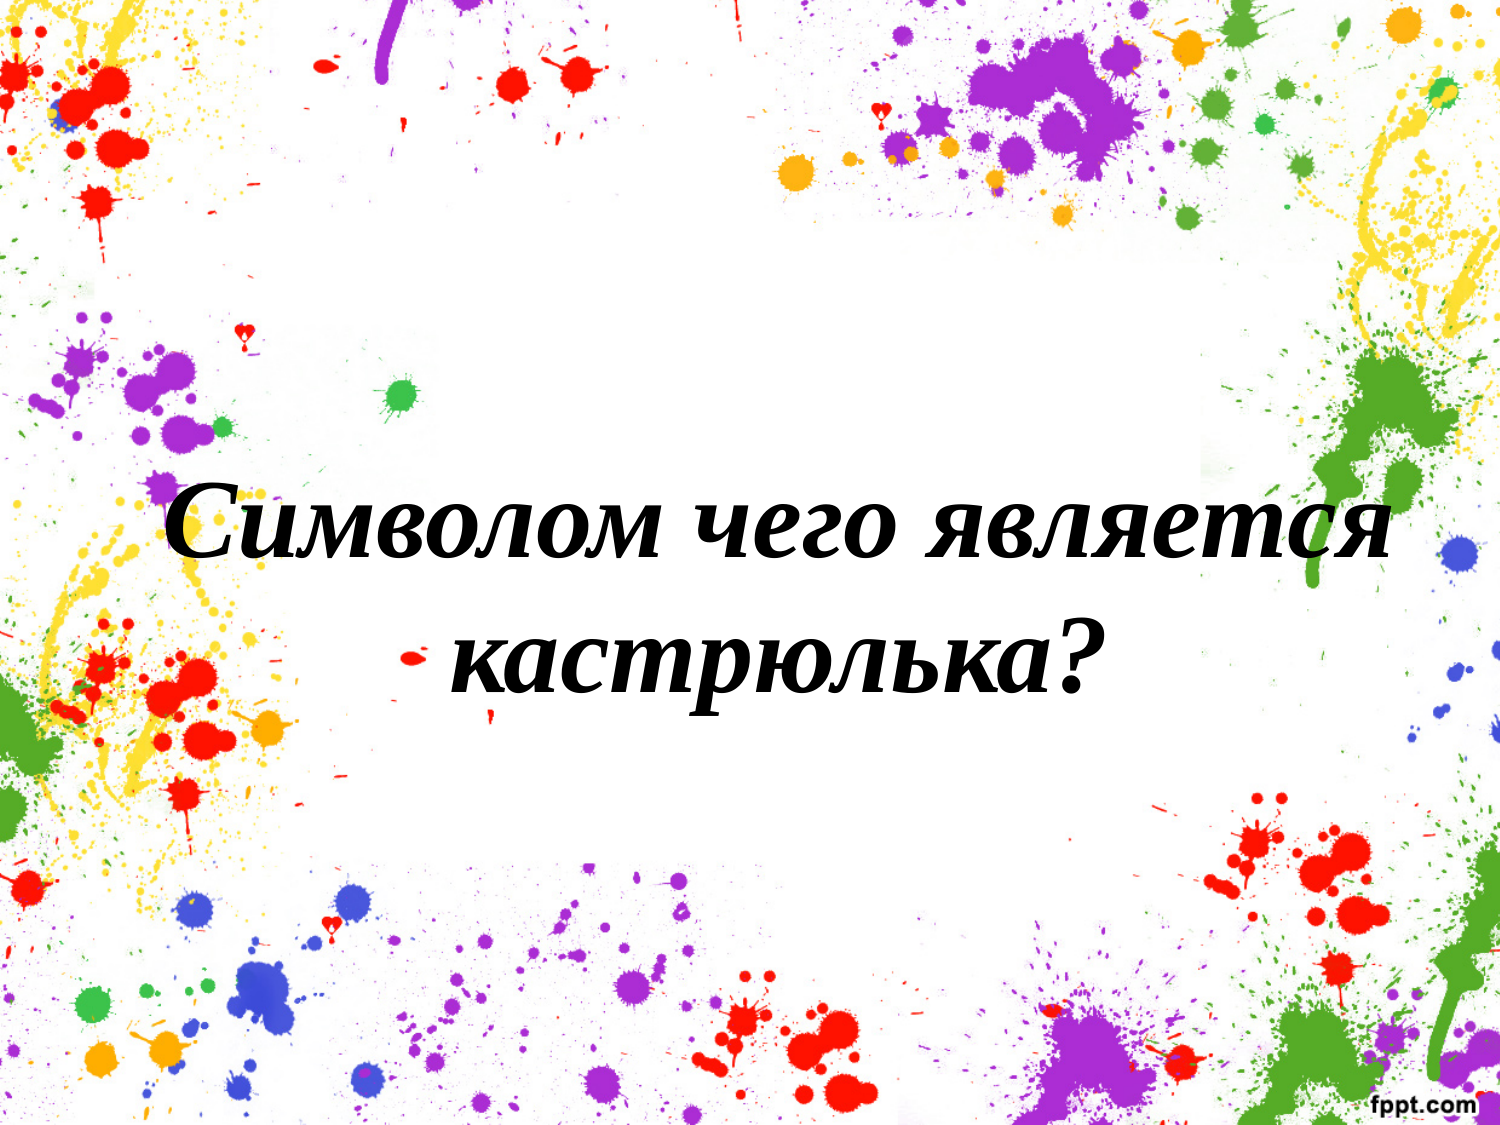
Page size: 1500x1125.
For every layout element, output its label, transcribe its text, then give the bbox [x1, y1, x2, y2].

picture [0, 0, 1500, 1125]
title Символом чего является кастрюлька? [88, 420, 1471, 740]
